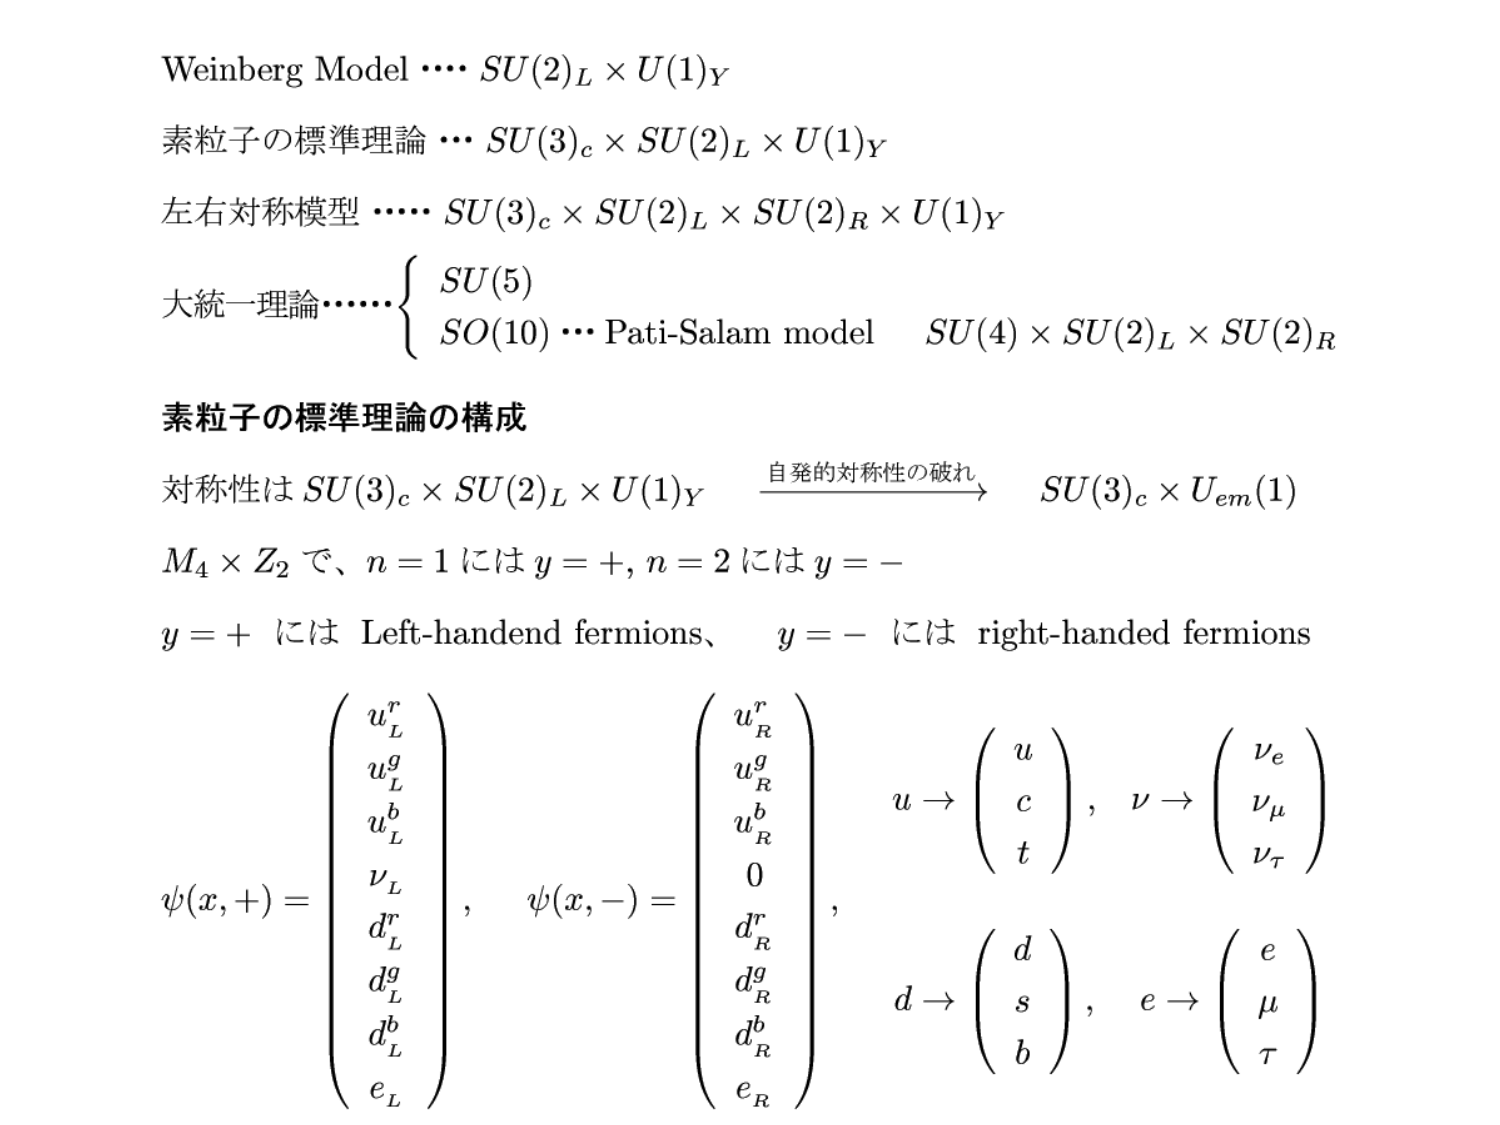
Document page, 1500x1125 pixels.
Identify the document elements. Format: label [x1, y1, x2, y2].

picture [121, 2, 1379, 1123]
